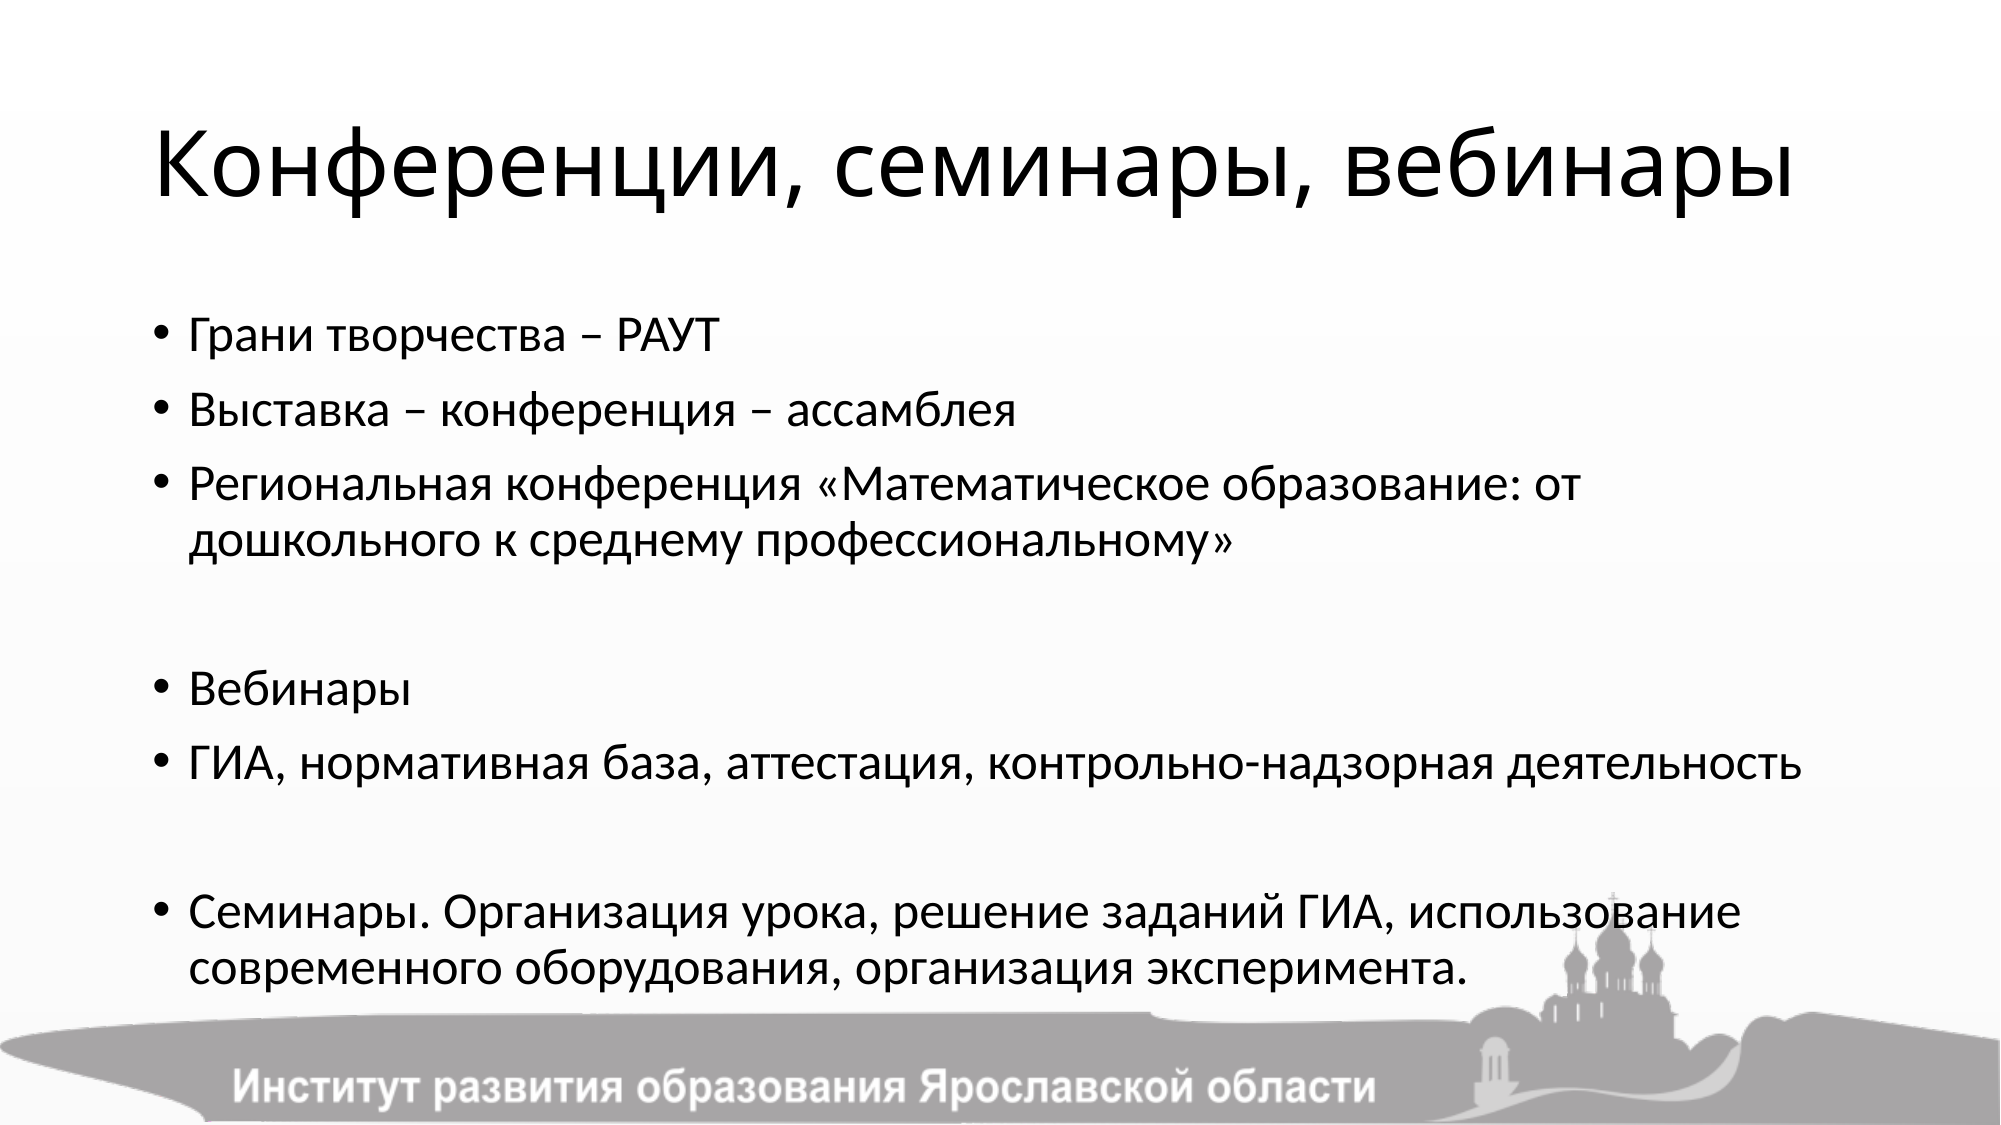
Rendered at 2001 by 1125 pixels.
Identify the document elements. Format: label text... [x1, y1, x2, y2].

title Конференции, семинары, вебинары [137, 58, 1863, 276]
picture [0, 892, 2000, 1125]
list Грани творчества – РАУТ Выставка – конференция – ассамблея Региональная конференция «Математическое образование: от дошкольного к среднему профессиональному» Вебинары ГИА, нормативная база, аттестация, контрольно-надзорная деятельность Семинары. Организация урока, решение заданий ГИА, использование современного оборудования, организация эксперимента. [137, 299, 1863, 892]
